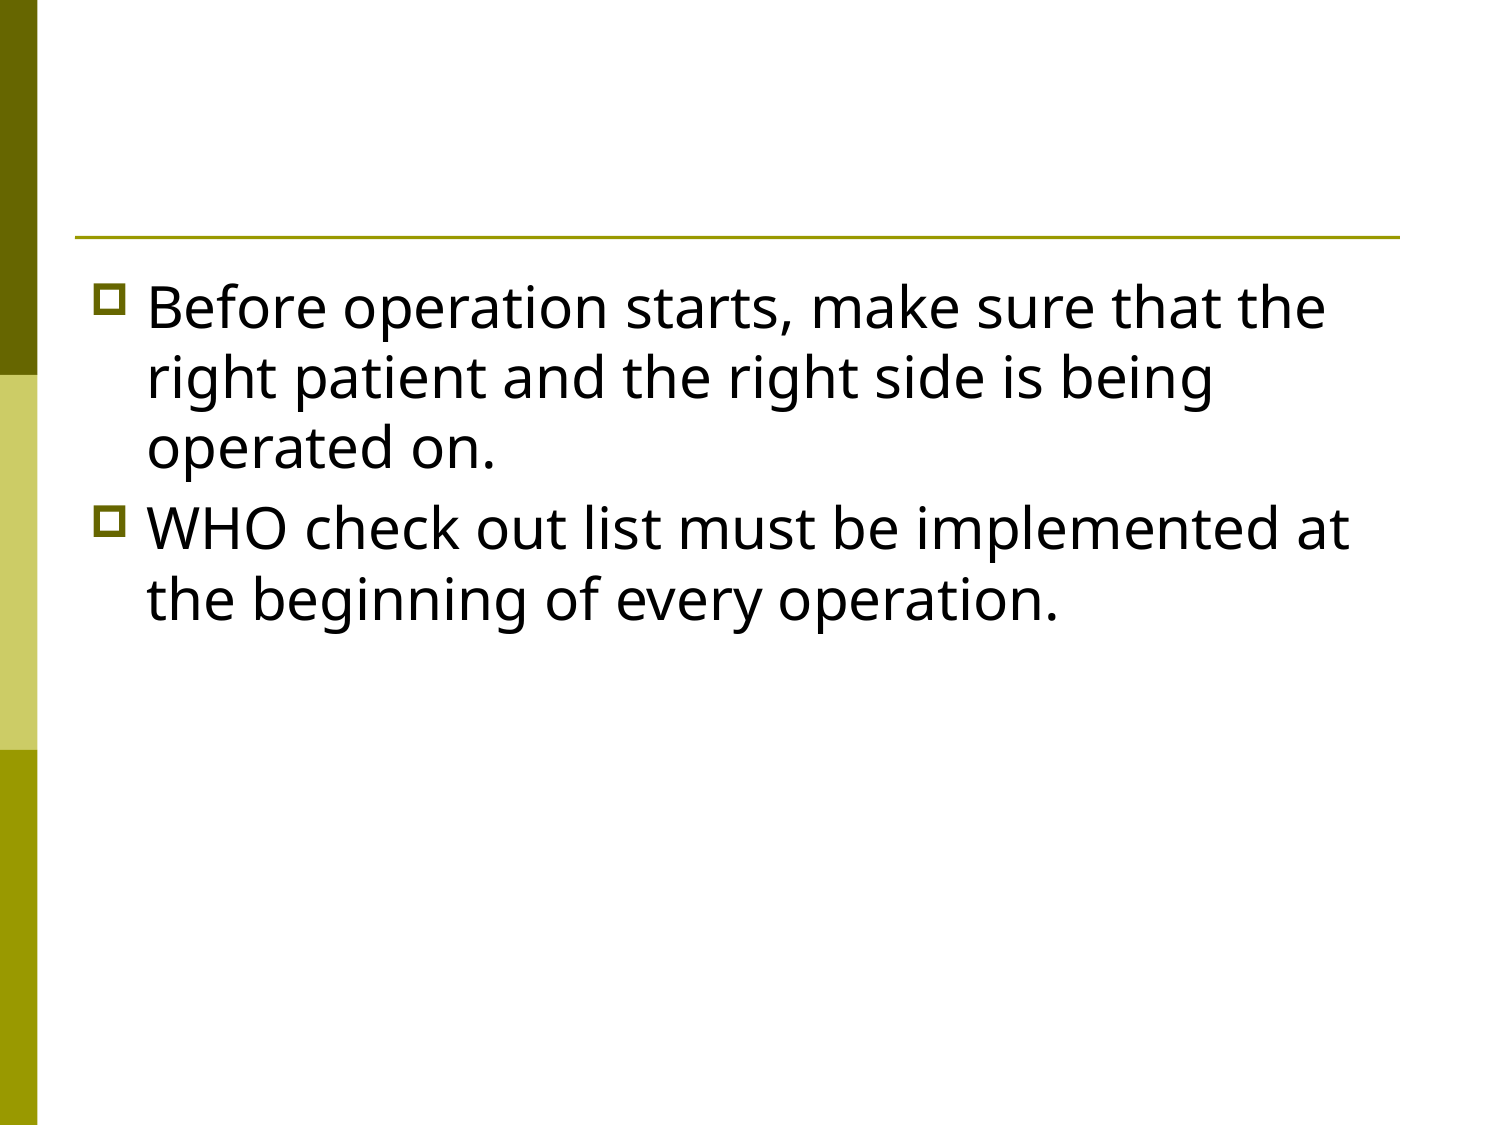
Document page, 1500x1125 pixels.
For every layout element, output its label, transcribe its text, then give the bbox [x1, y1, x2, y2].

list Before operation starts, make sure that the right patient and the right side is being operated on. WHO check out list must be implemented at the beginning of every operation. [74, 262, 1426, 1006]
